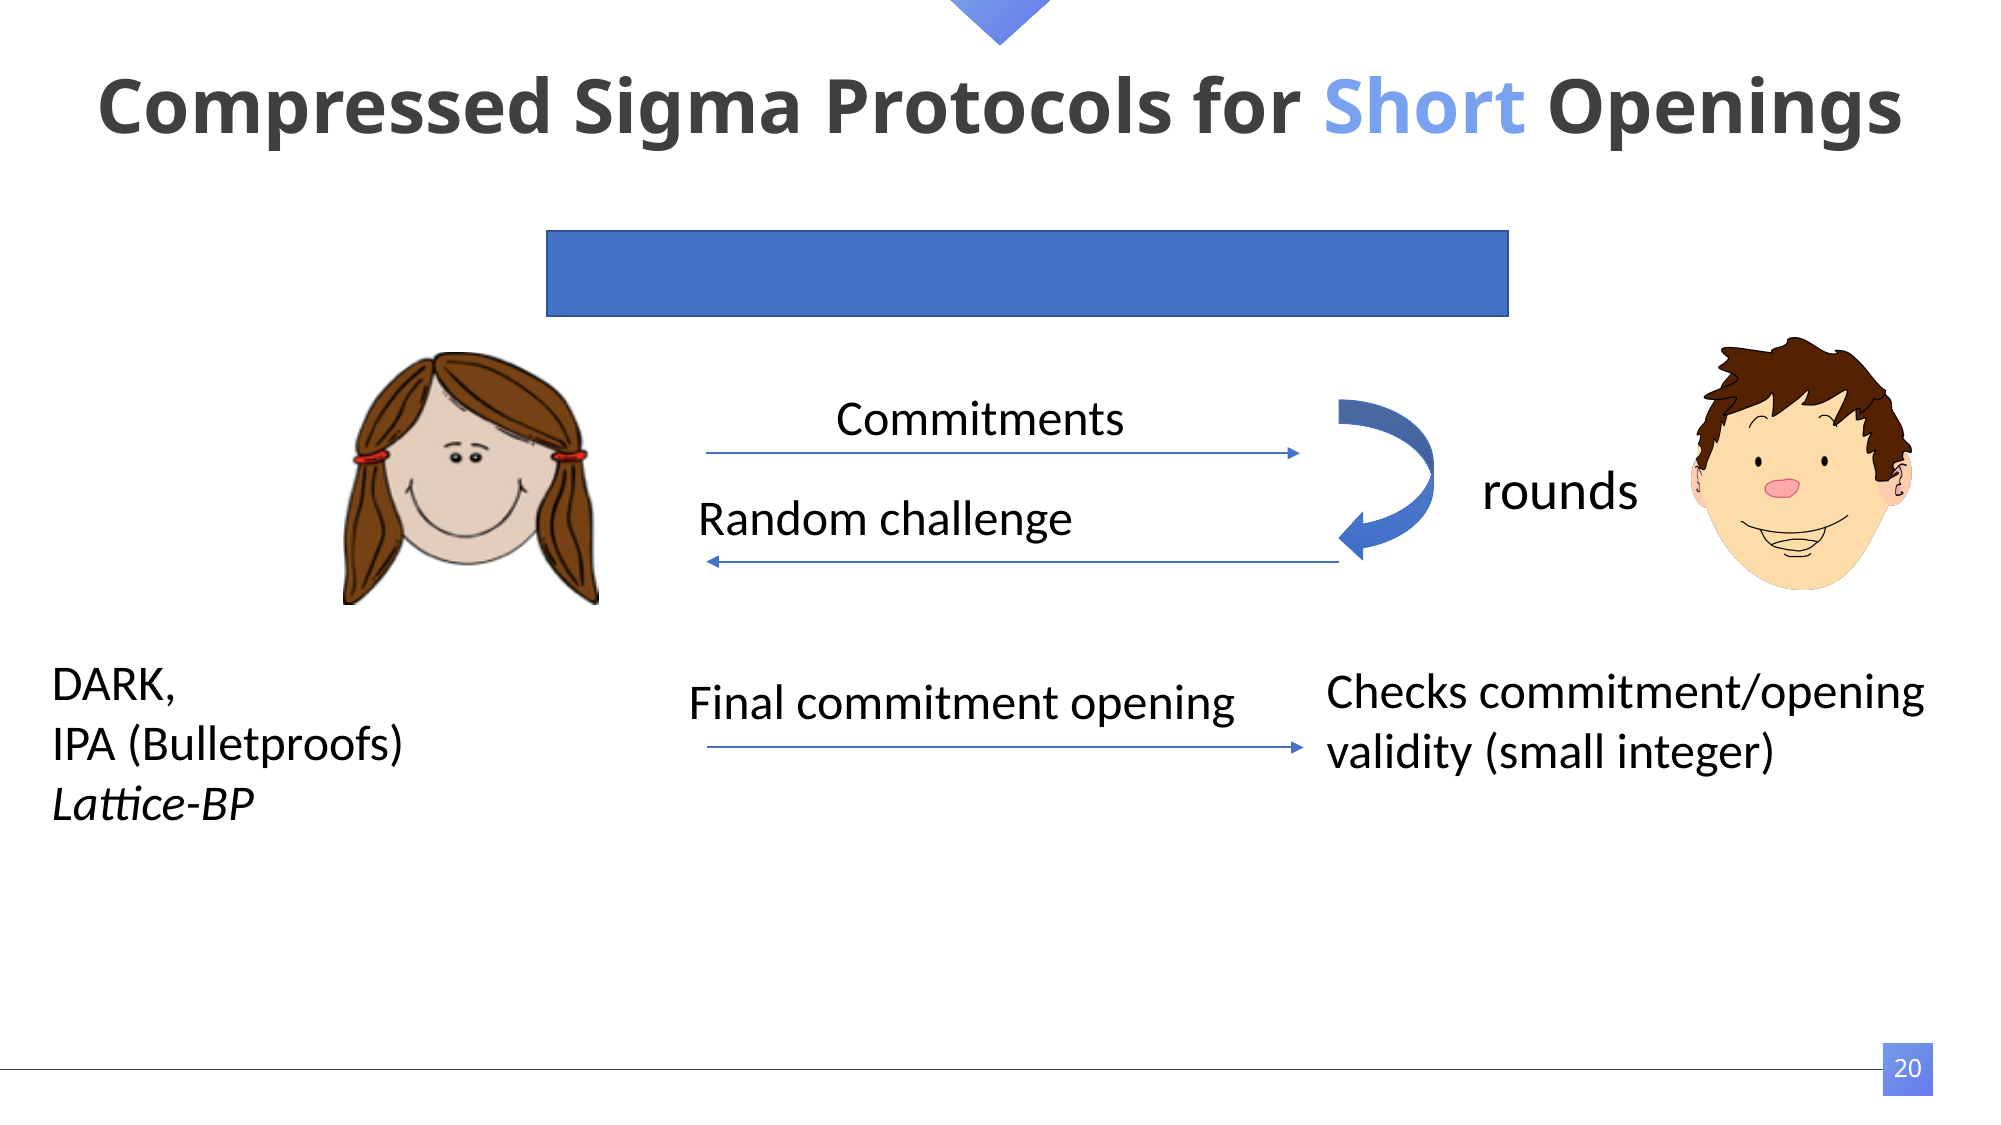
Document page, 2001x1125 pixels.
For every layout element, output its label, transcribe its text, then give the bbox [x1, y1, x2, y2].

title Compressed Sigma Protocols for Short Openings [67, 68, 1933, 151]
picture [343, 352, 599, 605]
slide_number 20 [1882, 1043, 1933, 1096]
text_box Final commitment opening [674, 662, 1311, 737]
text_box Commitments [821, 378, 1250, 453]
text_box [1338, 399, 1434, 561]
text_box DARK, IPA (Bulletproofs) Lattice-BP [37, 642, 608, 838]
picture [1691, 337, 1912, 590]
text_box Checks commitment/opening validity (small integer) [1311, 650, 2000, 786]
